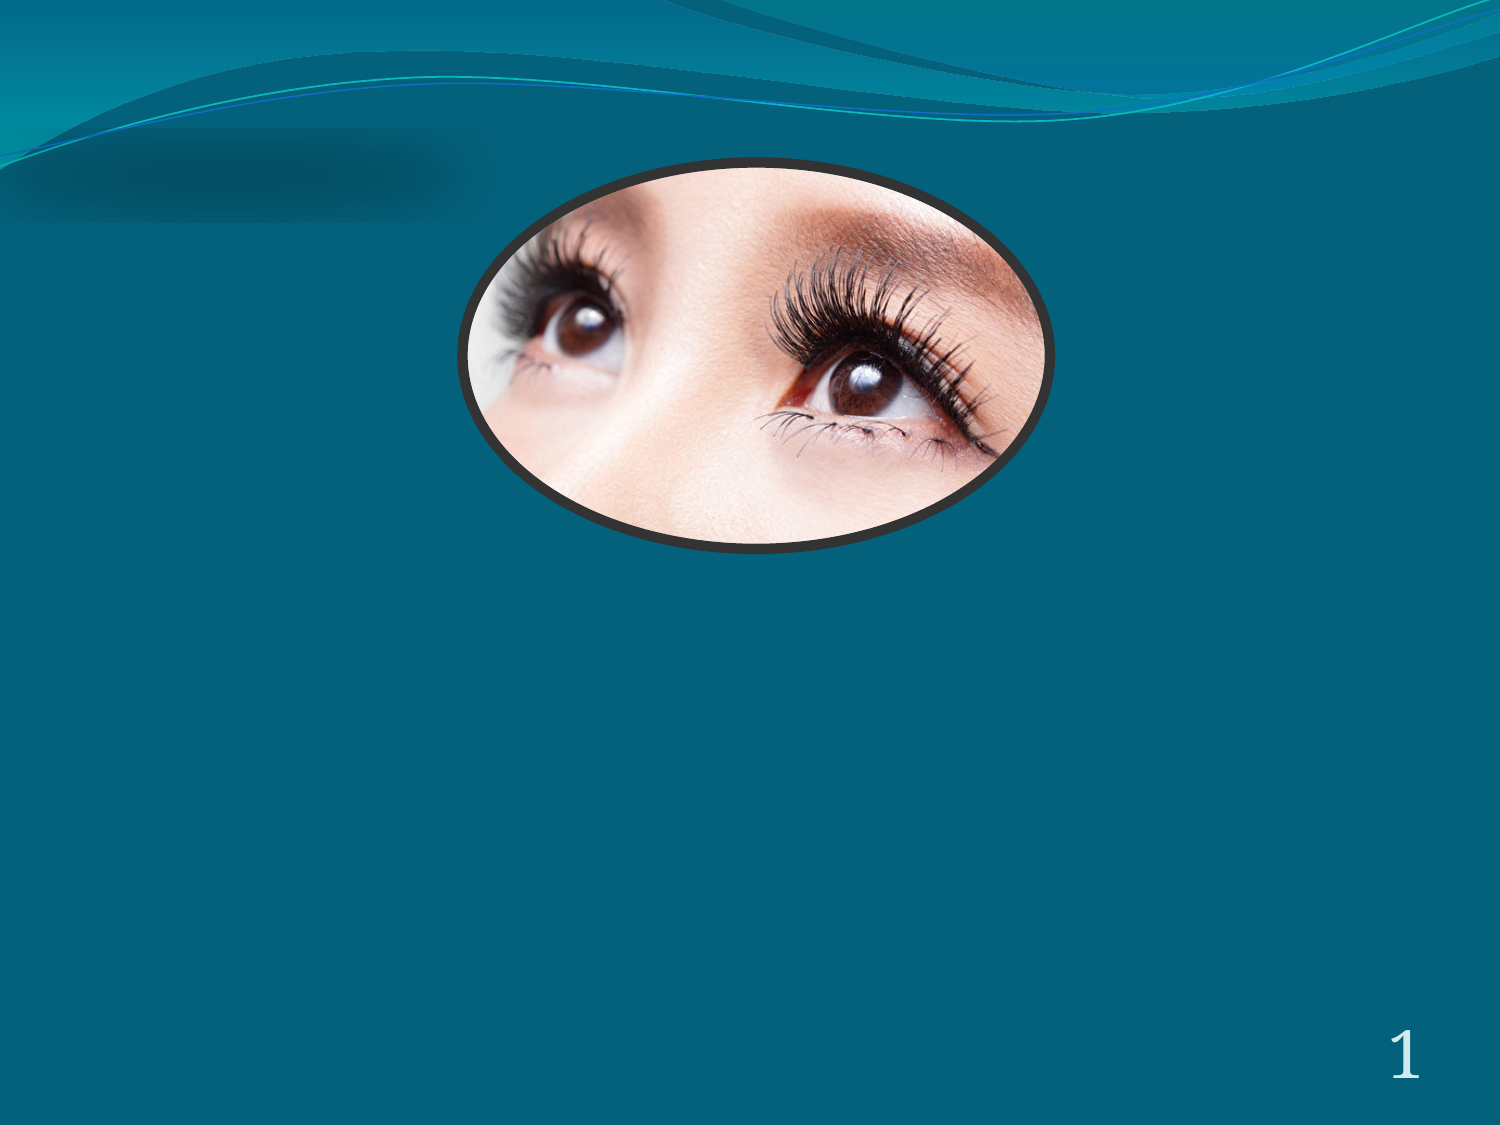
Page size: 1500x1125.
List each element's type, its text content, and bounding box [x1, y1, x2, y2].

picture [462, 162, 1051, 550]
picture [1392, 1031, 1410, 1042]
slide_number 1 [1299, 1042, 1425, 1103]
